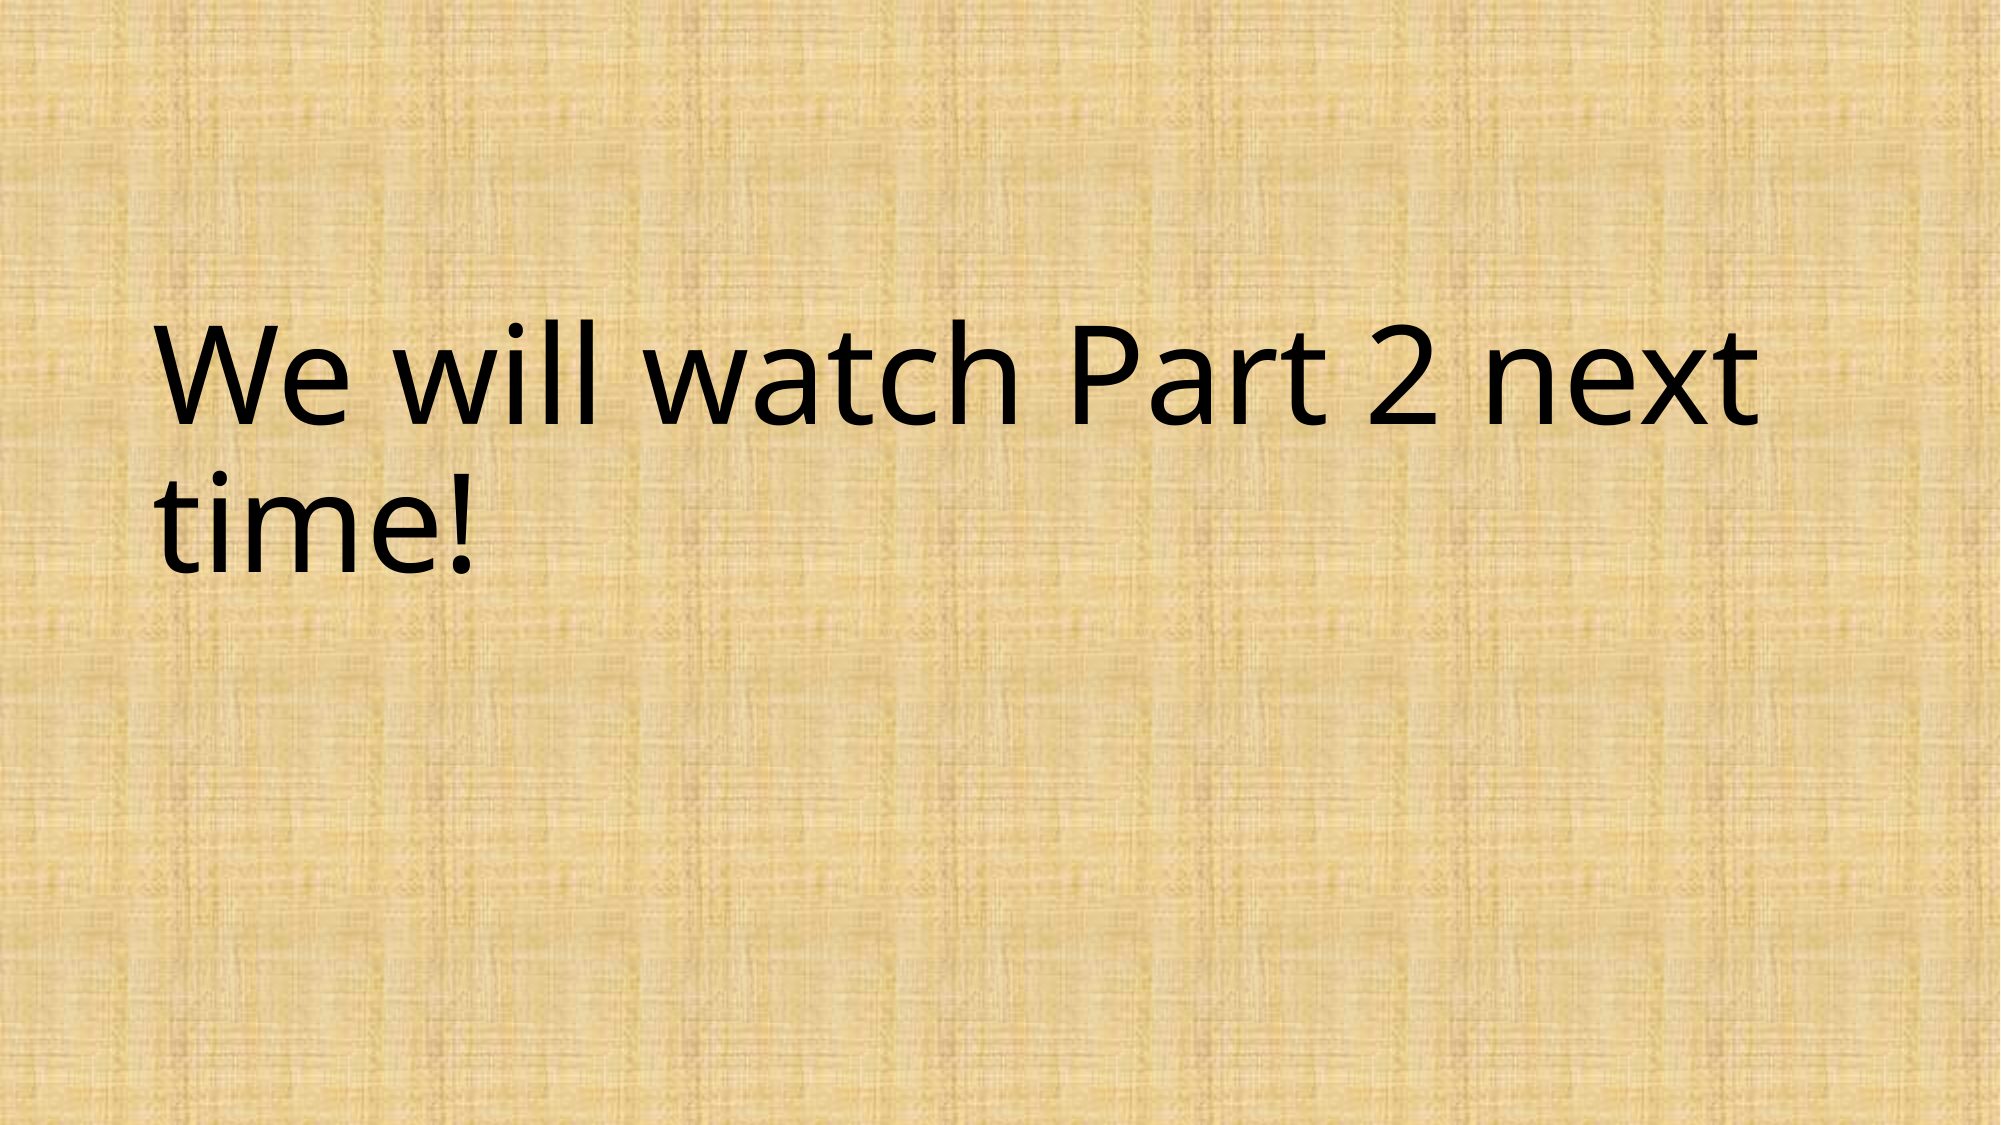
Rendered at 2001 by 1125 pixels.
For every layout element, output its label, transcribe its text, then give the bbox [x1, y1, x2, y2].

picture [0, 0, 2001, 1125]
title We will watch Part 2 next time! [137, 345, 1863, 563]
